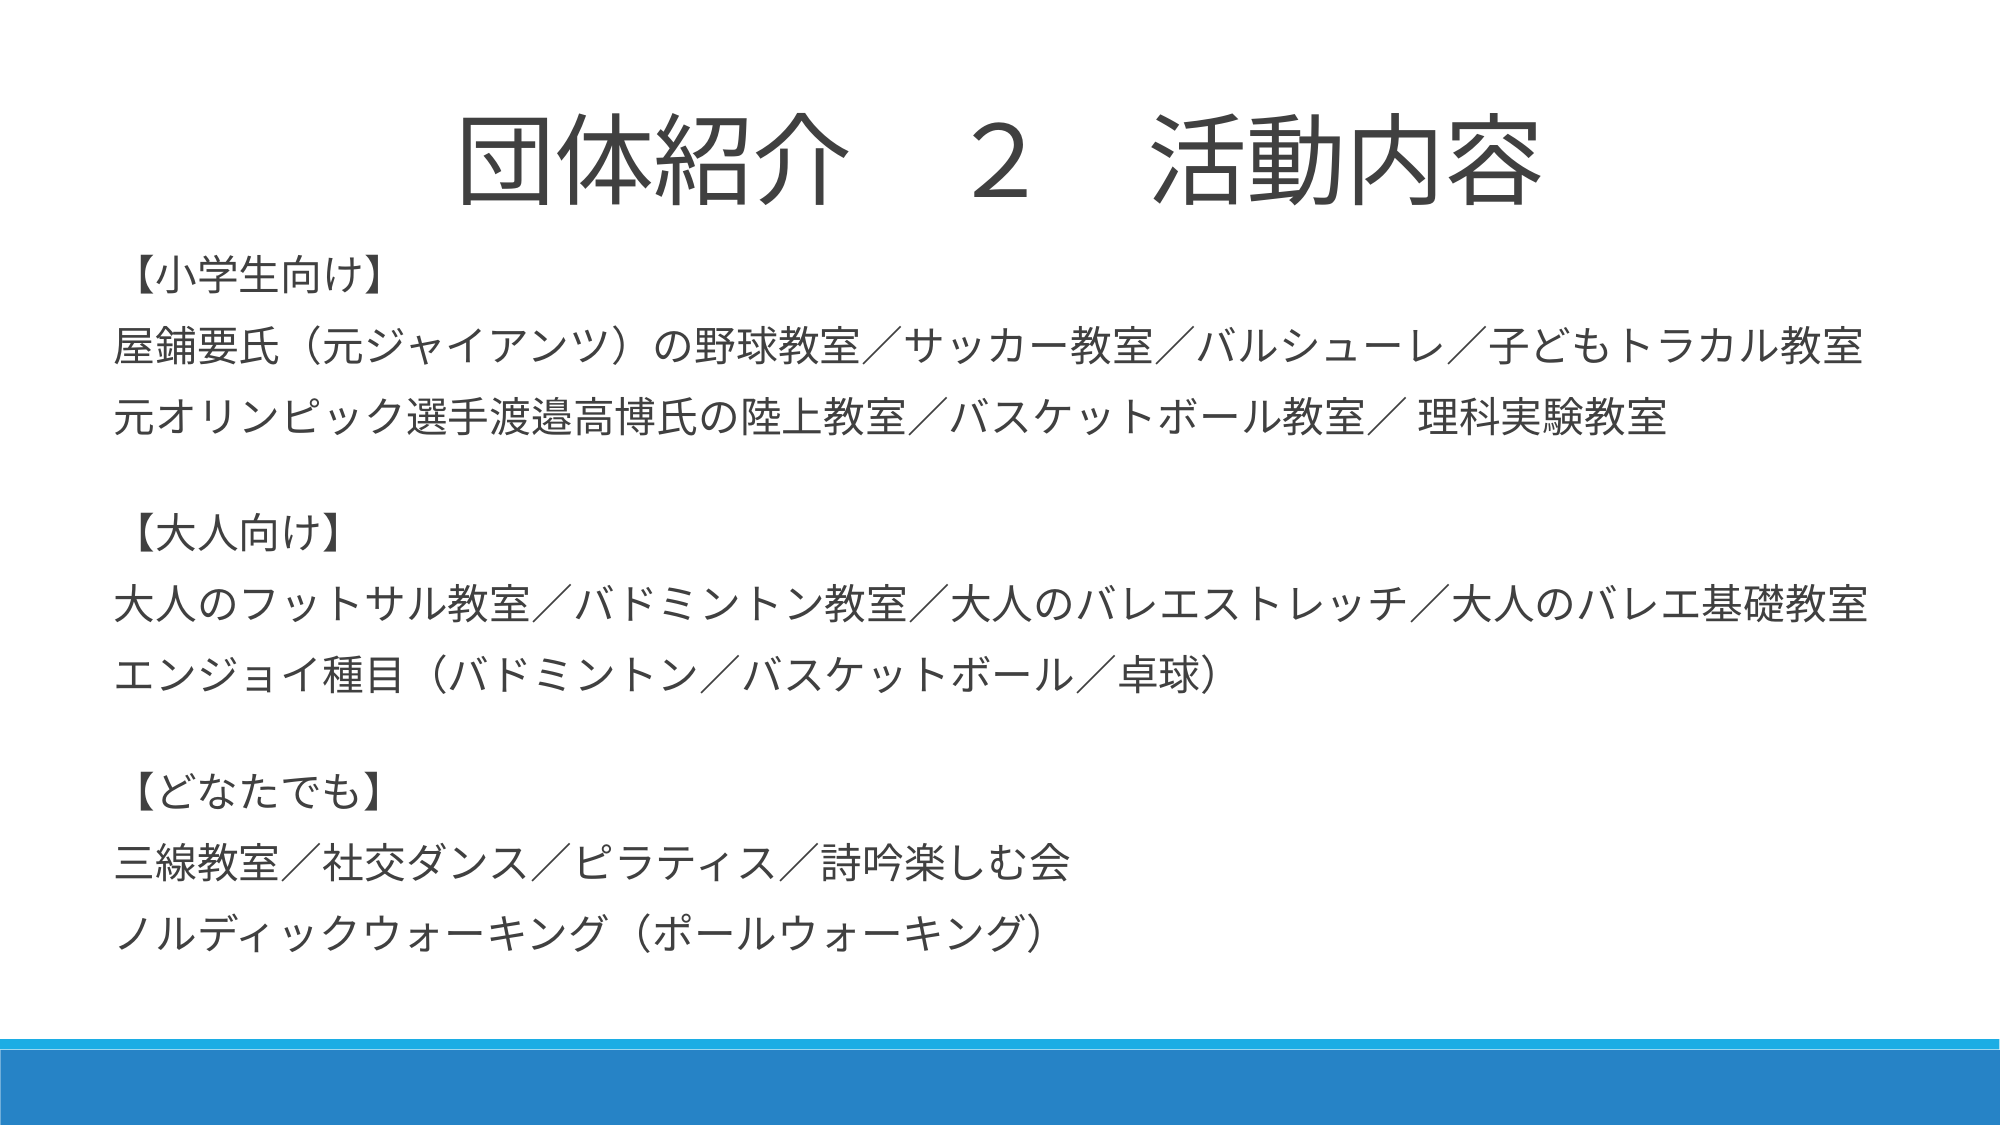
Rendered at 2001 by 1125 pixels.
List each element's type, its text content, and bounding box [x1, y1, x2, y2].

list 【小学生向け】 屋鋪要氏（元ジャイアンツ）の野球教室／サッカー教室／バルシューレ／子どもトラカル教室 元オリンピック選手渡邉高博氏の陸上教室／バスケットボール教室／ 理科実験教室 【大人向け】 大人のフットサル教室／バドミントン教室／大人のバレエストレッチ／大人のバレエ基礎教室 エンジョイ種目（バドミントン／バスケットボール／卓球） 【どなたでも】 三線教室／社交ダンス／ピラティス／詩吟楽しむ会 ノルディックウォーキング（ポールウォーキング） [98, 249, 1962, 1073]
title 団体紹介 ２ 活動内容 [174, 25, 1825, 225]
